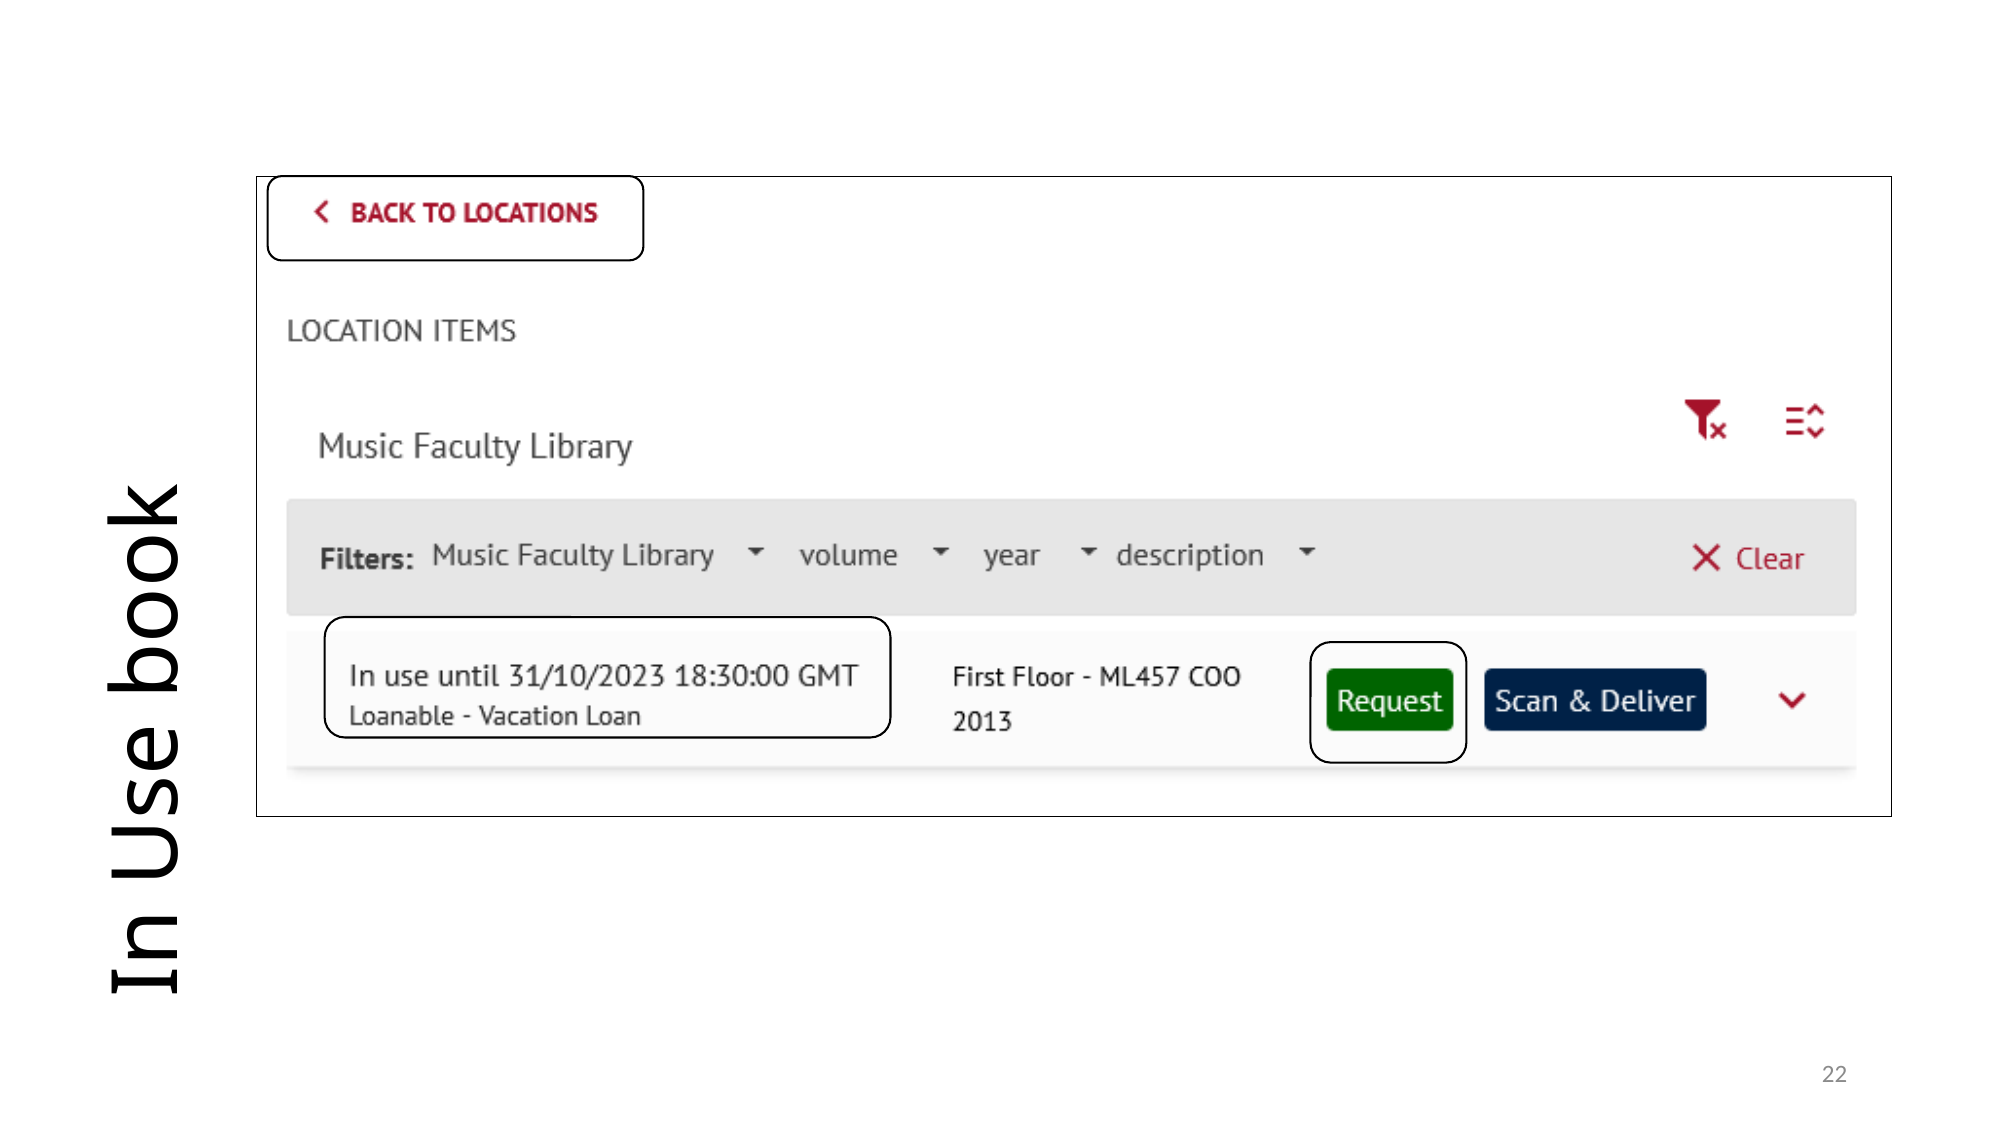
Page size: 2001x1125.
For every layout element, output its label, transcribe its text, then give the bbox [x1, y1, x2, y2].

picture [256, 176, 1892, 817]
slide_number 22 [1412, 1042, 1863, 1103]
title In Use book [38, 138, 257, 1013]
